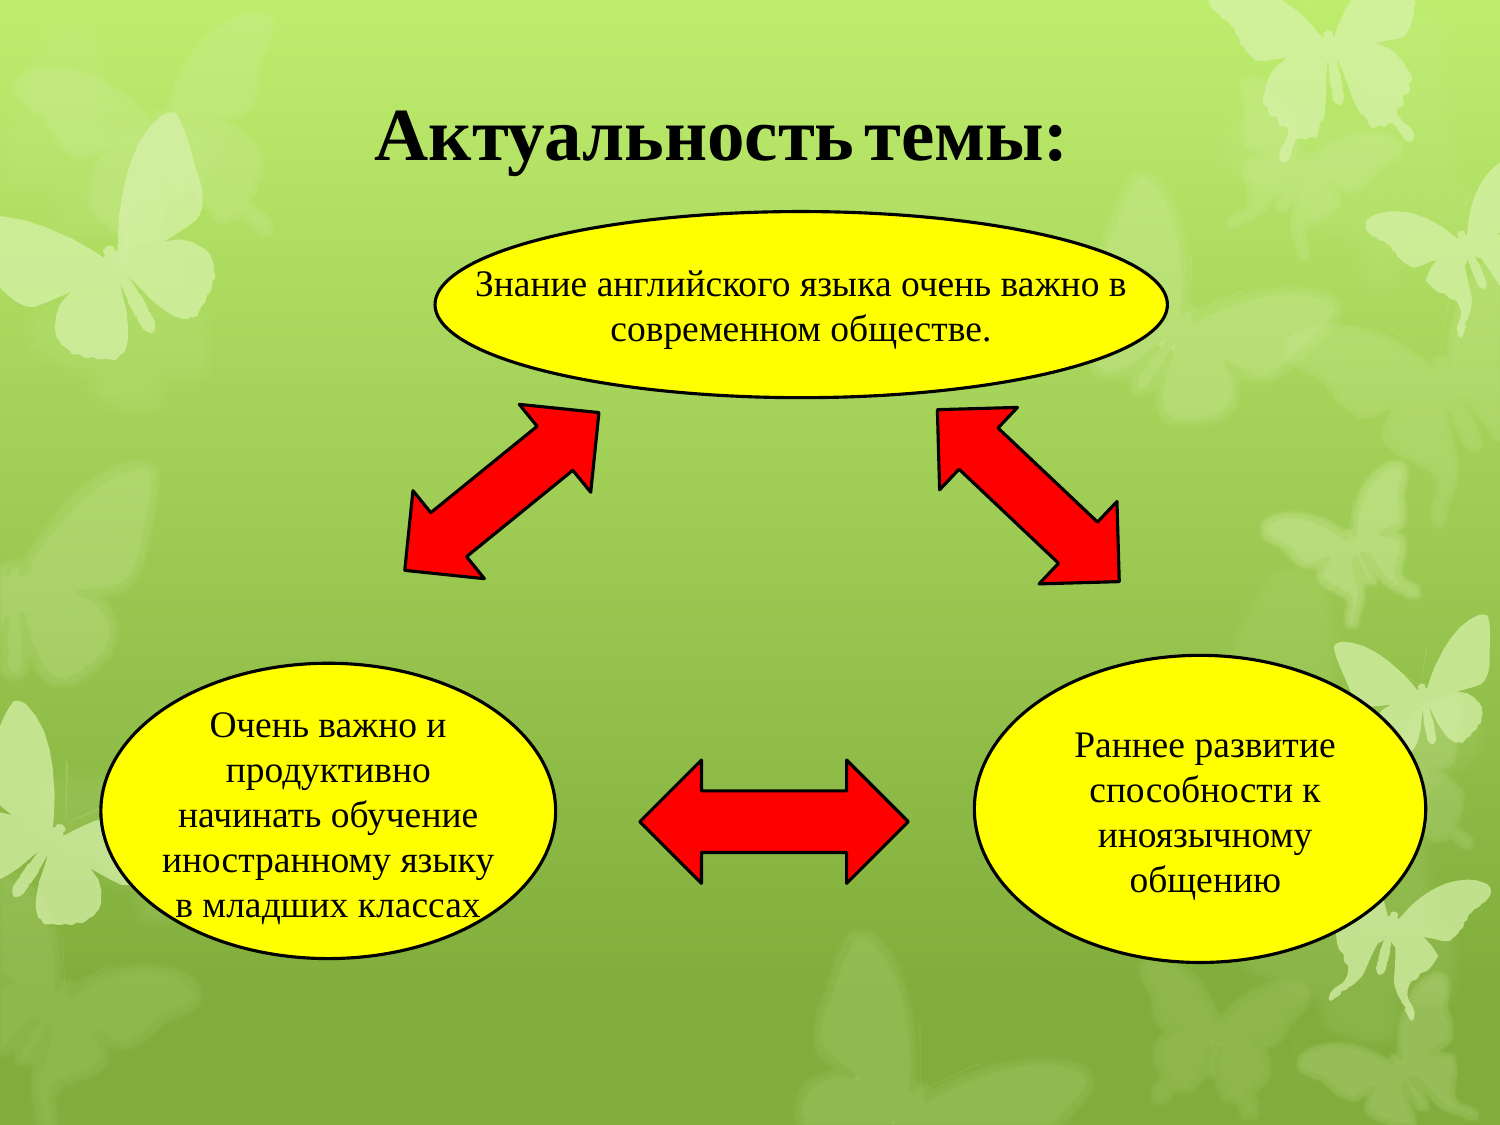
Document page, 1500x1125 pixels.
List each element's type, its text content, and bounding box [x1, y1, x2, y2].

text_box Знание английского языка очень важно в современном обществе. [458, 251, 1144, 357]
text_box [403, 402, 601, 581]
text_box [1383, 716, 1428, 901]
text_box [1144, 270, 1169, 340]
text_box [512, 721, 558, 900]
text_box [497, 209, 1106, 251]
text_box [935, 405, 1121, 586]
text_box [433, 270, 458, 339]
text_box [494, 357, 1109, 400]
text_box [972, 653, 1378, 965]
text_box Актуальность темы: [359, 78, 1270, 183]
text_box Раннее развитие способности к иноязычному общению [1028, 712, 1383, 908]
text_box [99, 721, 145, 901]
text_box Очень важно и продуктивно начинать обучение иностранному языку в младших классах [145, 692, 512, 933]
text_box [196, 933, 461, 961]
text_box [638, 758, 910, 885]
text_box [189, 661, 467, 692]
